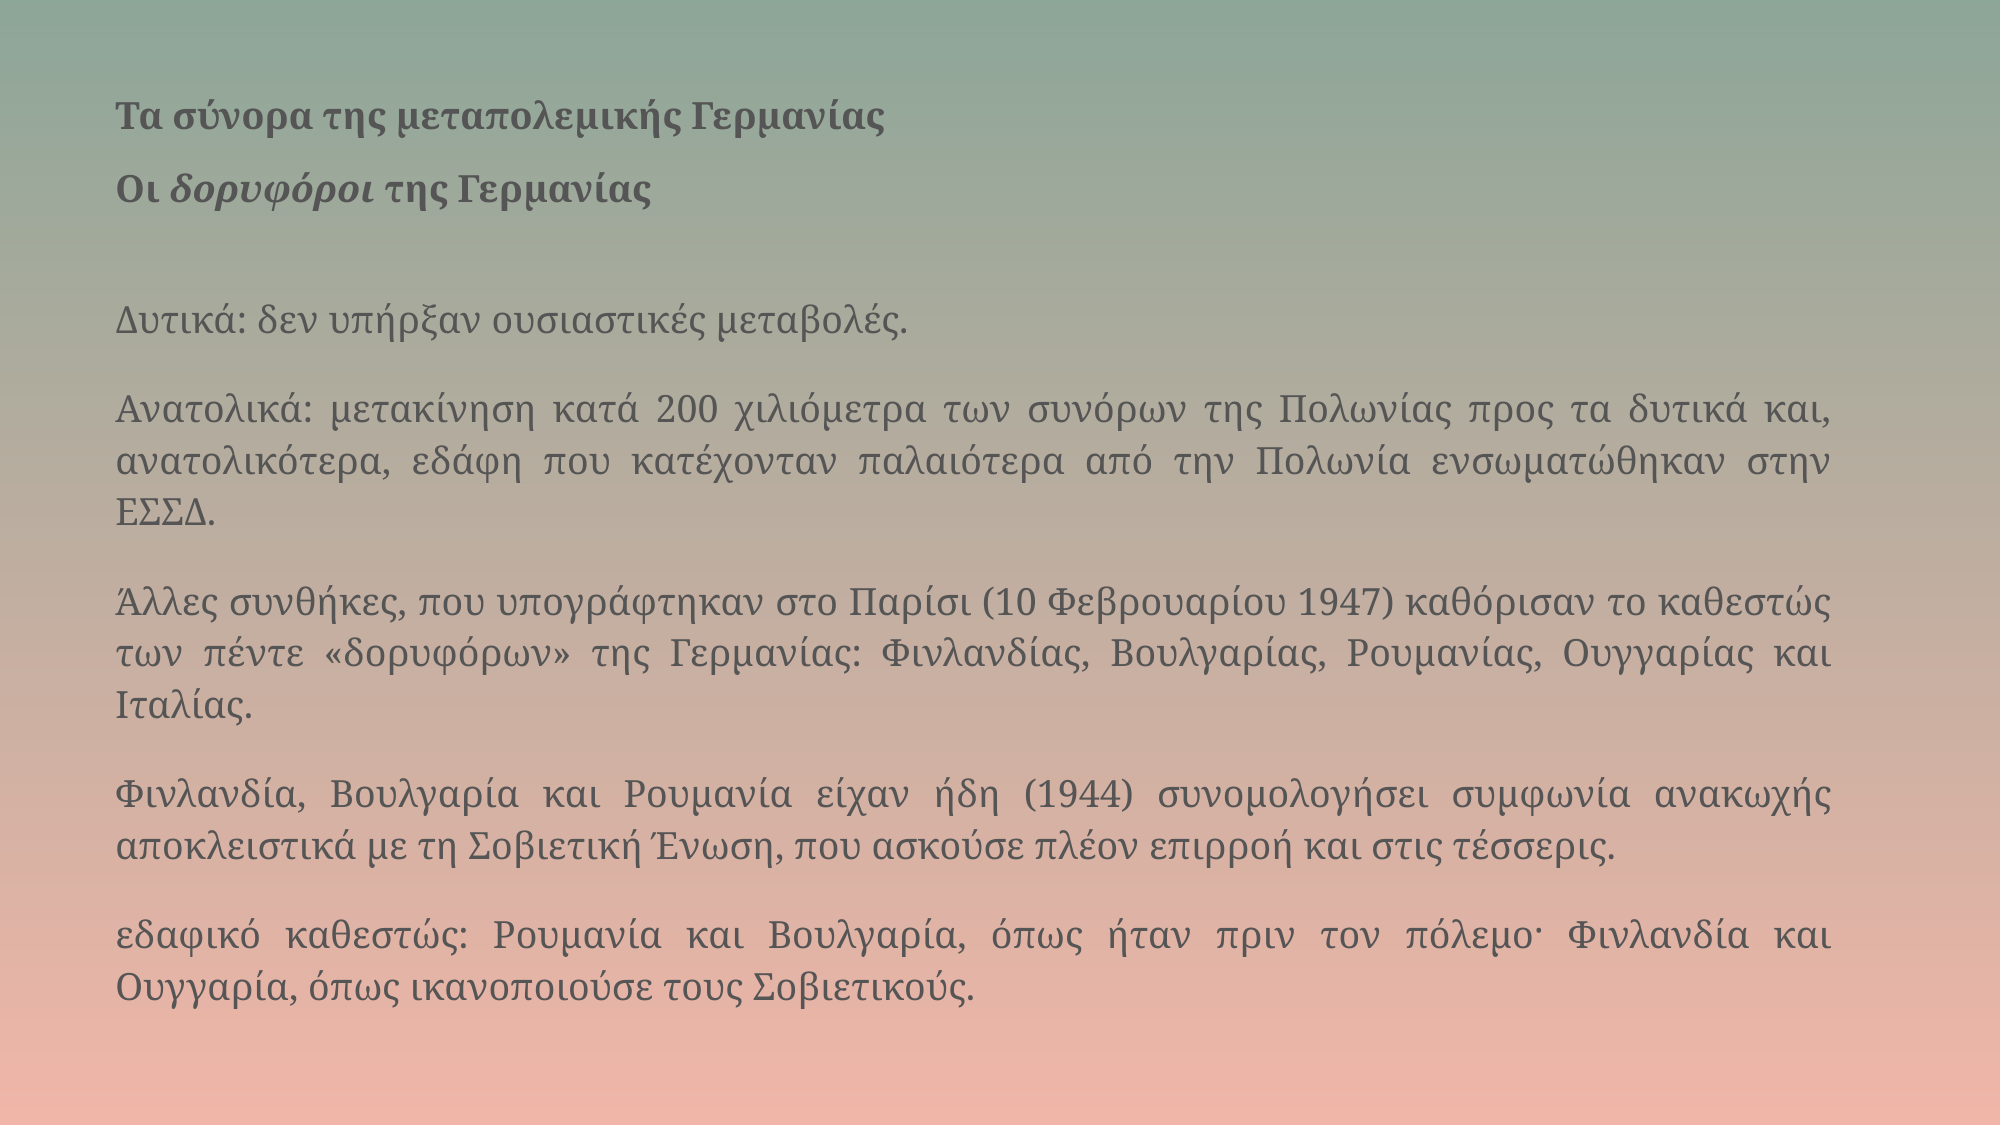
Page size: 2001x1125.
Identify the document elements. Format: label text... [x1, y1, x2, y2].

list Δυτικά: δεν υπήρξαν ουσιαστικές μεταβολές. Ανατολικά: μετακίνηση κατά 200 χιλιόμετρα των συνόρων της Πολωνίας προς τα δυτικά και, ανατολικότερα, εδάφη που κατέχονταν παλαιότερα από την Πολωνία ενσωματώθηκαν στην ΕΣΣΔ. Άλλες συνθήκες, που υπογράφτηκαν στο Παρίσι (10 Φεβρουαρίου 1947) καθόρισαν το καθεστώς των πέντε «δορυφόρων» της Γερμανίας: Φινλανδίας, Βουλγαρίας, Ρουμανίας, Ουγγαρίας και Ιταλίας. Φινλανδία, Βουλγαρία και Ρουμανία είχαν ήδη (1944) συνομολογήσει συμφωνία ανακωχής αποκλειστικά με τη Σοβιετική Ένωση, που ασκούσε πλέον επιρροή και στις τέσσερις. εδαφικό καθεστώς: Ρουμανία και Βουλγαρία, όπως ήταν πριν τον πόλεμο· Φινλανδία και Ουγγαρία, όπως ικανοποιούσε τους Σοβιετικούς. [100, 281, 1849, 1035]
title Τα σύνορα της μεταπολεμικής Γερμανίας Οι δορυφόροι της Γερμανίας [100, 90, 1849, 276]
